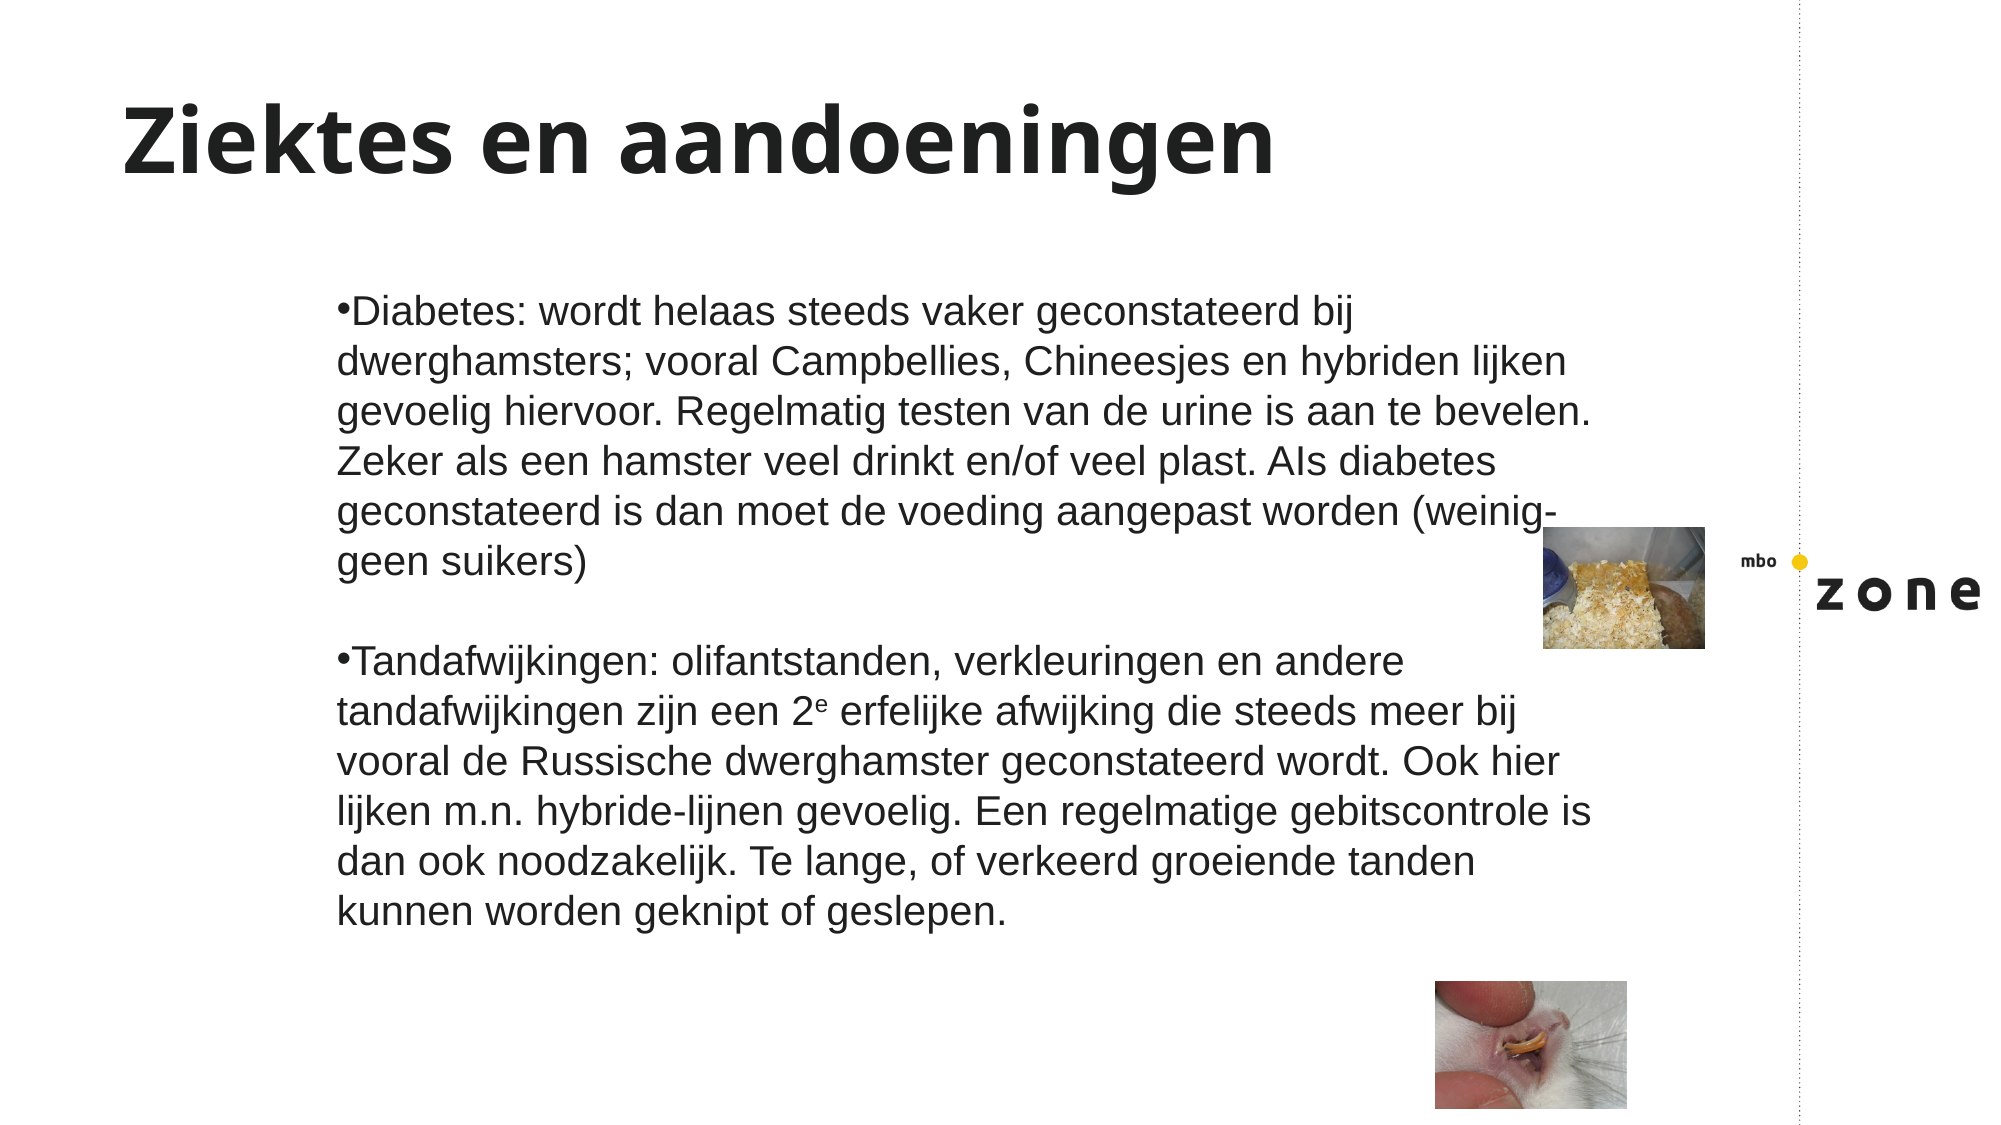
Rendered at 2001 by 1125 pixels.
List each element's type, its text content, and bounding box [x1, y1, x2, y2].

list Diabetes: wordt helaas steeds vaker geconstateerd bij dwerghamsters; vooral Campbellies, Chineesjes en hybriden lijken gevoelig hiervoor. Regelmatig testen van de urine is aan te bevelen. Zeker als een hamster veel drinkt en/of veel plast. AIs diabetes geconstateerd is dan moet de voeding aangepast worden (weinig-geen suikers) Tandafwijkingen: olifantstanden, verkleuringen en andere tandafwijkingen zijn een 2e erfelijke afwijking die steeds meer bij vooral de Russische dwerghamster geconstateerd wordt. Ook hier lijken m.n. hybride-lijnen gevoelig. Een regelmatige gebitscontrole is dan ook noodzakelijk. Te lange, of verkeerd groeiende tanden kunnen worden geknipt of geslepen. [336, 283, 1607, 998]
title Ziektes en aandoeningen [124, 94, 1607, 272]
picture [1435, 0, 2001, 1125]
